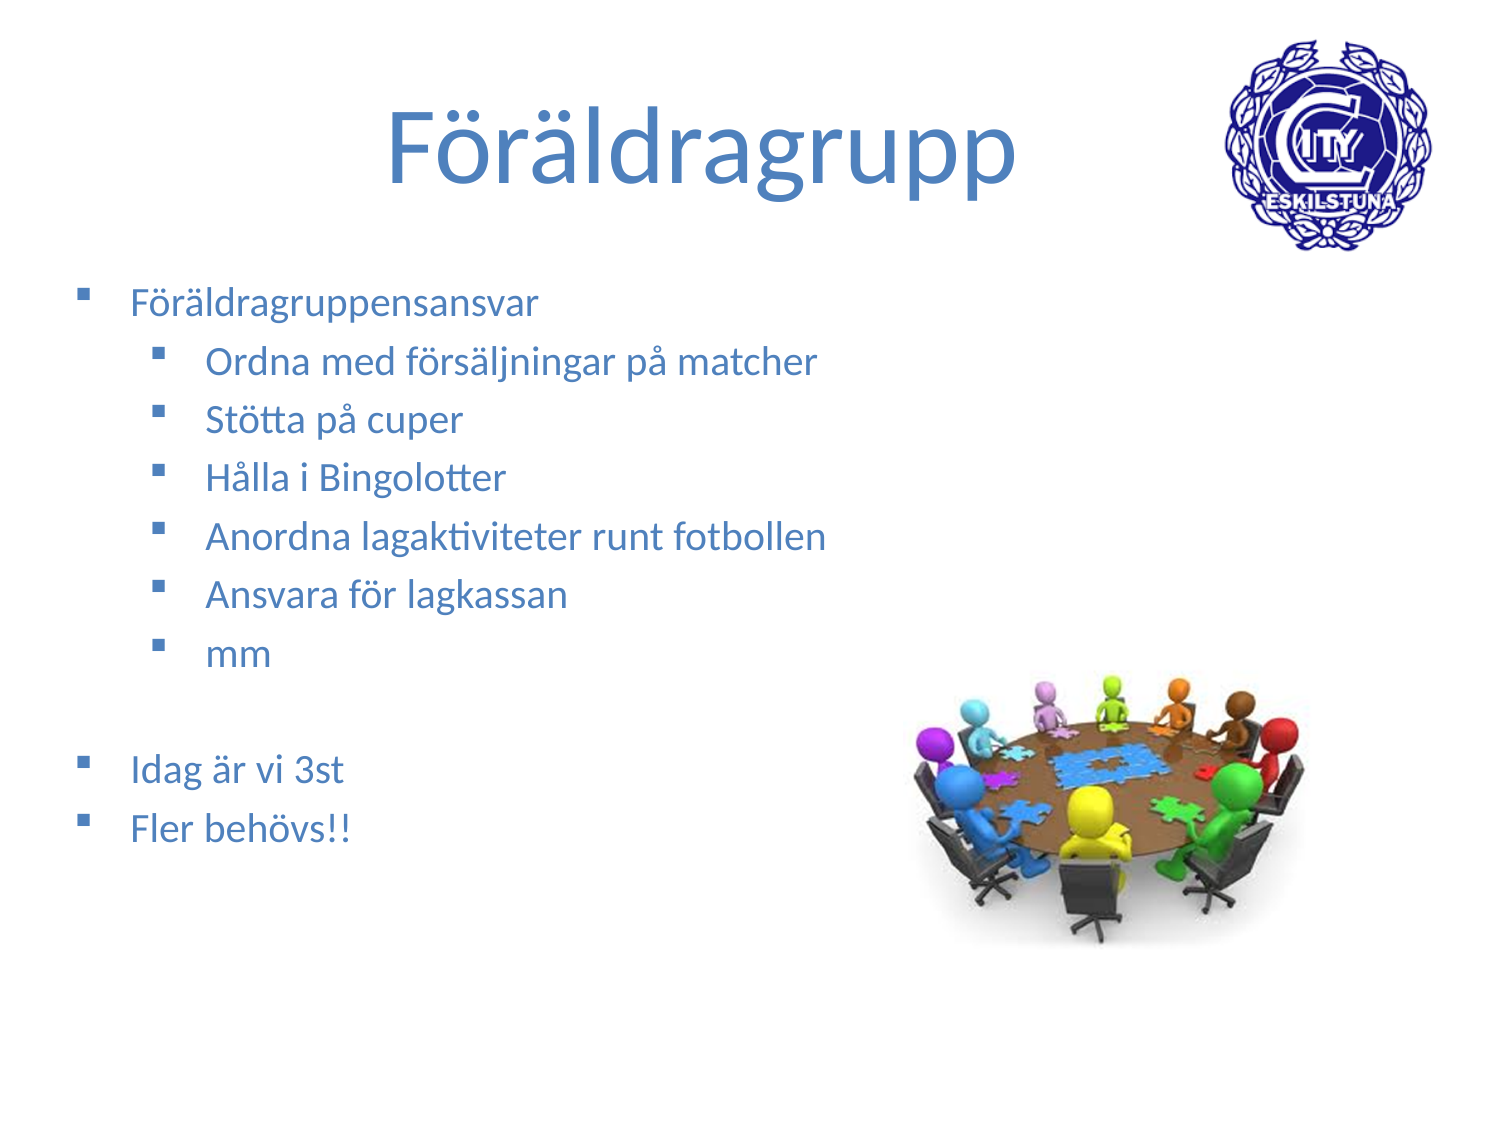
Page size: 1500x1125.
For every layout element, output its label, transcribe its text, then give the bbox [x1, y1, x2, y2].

picture [903, 644, 1314, 952]
subtitle Föräldragruppensansvar Ordna med försäljningar på matcher Stötta på cuper Hålla i Bingolotter Anordna lagaktiviteter runt fotbollen Ansvara för lagkassan mm Idag är vi 3st Fler behövs!! [59, 267, 1465, 1071]
picture [1206, 24, 1451, 260]
title Föräldragrupp [64, 19, 1340, 261]
